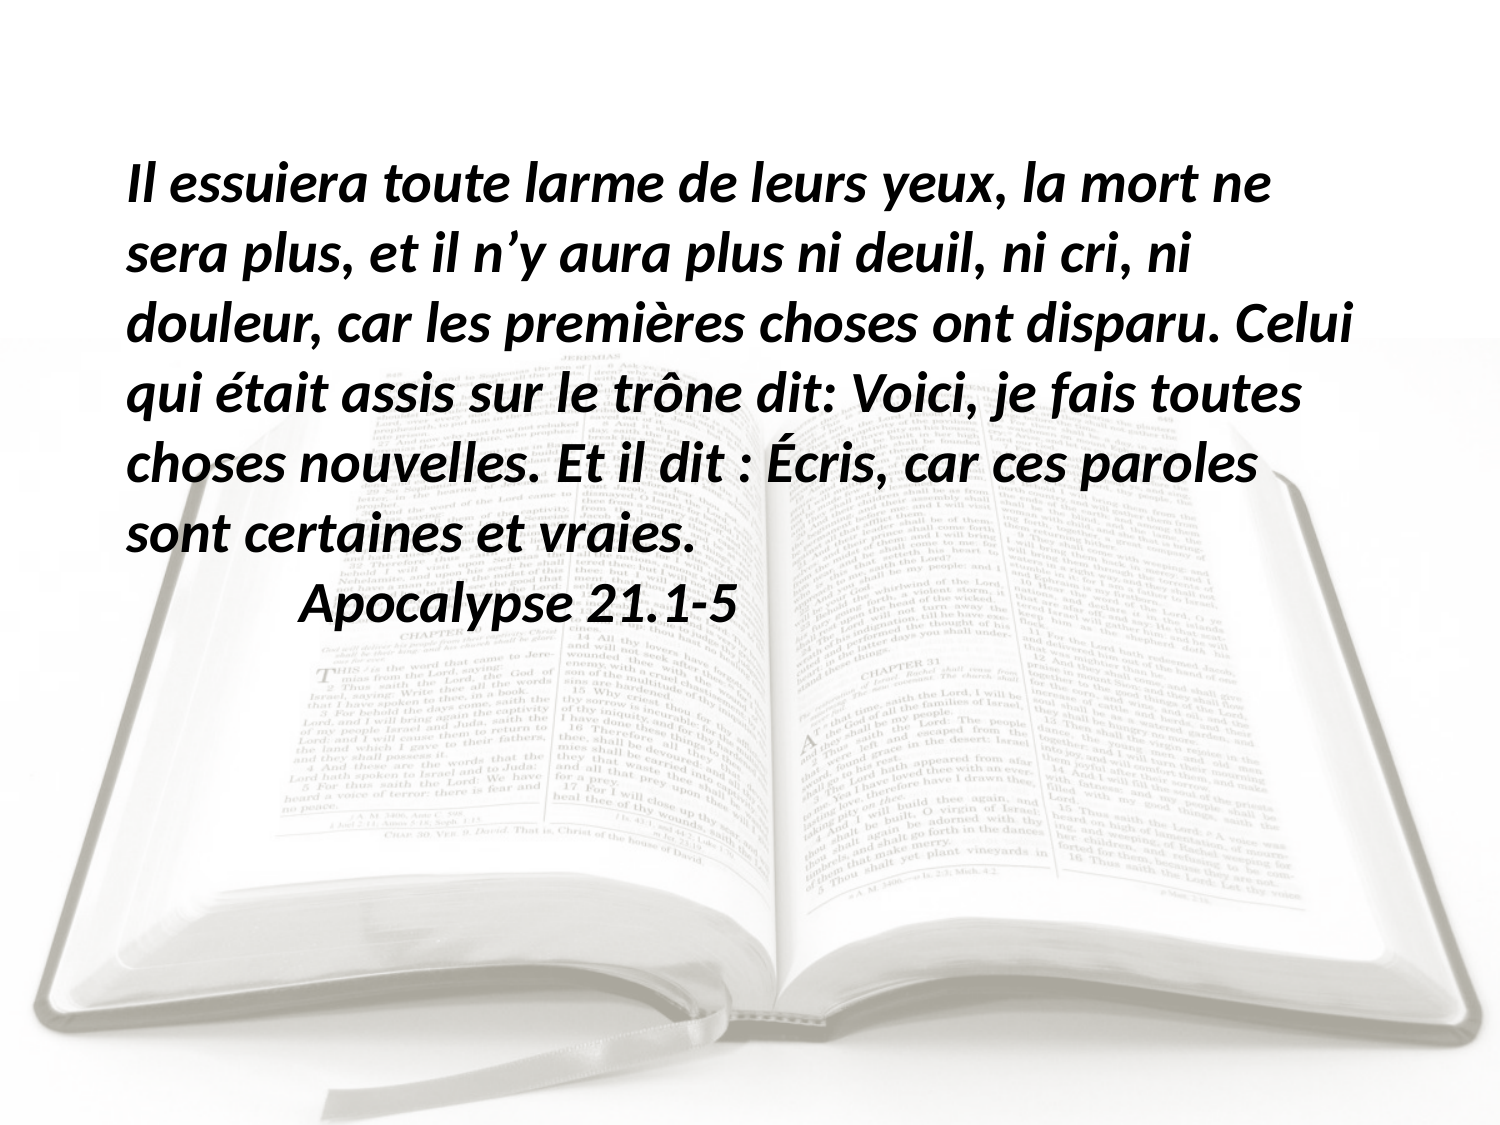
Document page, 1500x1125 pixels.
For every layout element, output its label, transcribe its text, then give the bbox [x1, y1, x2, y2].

picture [0, 337, 1500, 1125]
text_box Il essuiera toute larme de leurs yeux, la mort ne sera plus, et il n’y aura plus ni deuil, ni cri, ni douleur, car les premières choses ont disparu. Celui qui était assis sur le trône dit: Voici, je fais toutes choses nouvelles. Et il dit : Écris, car ces paroles sont certaines et vraies. Apocalypse 21.1-5 [112, 137, 1376, 336]
